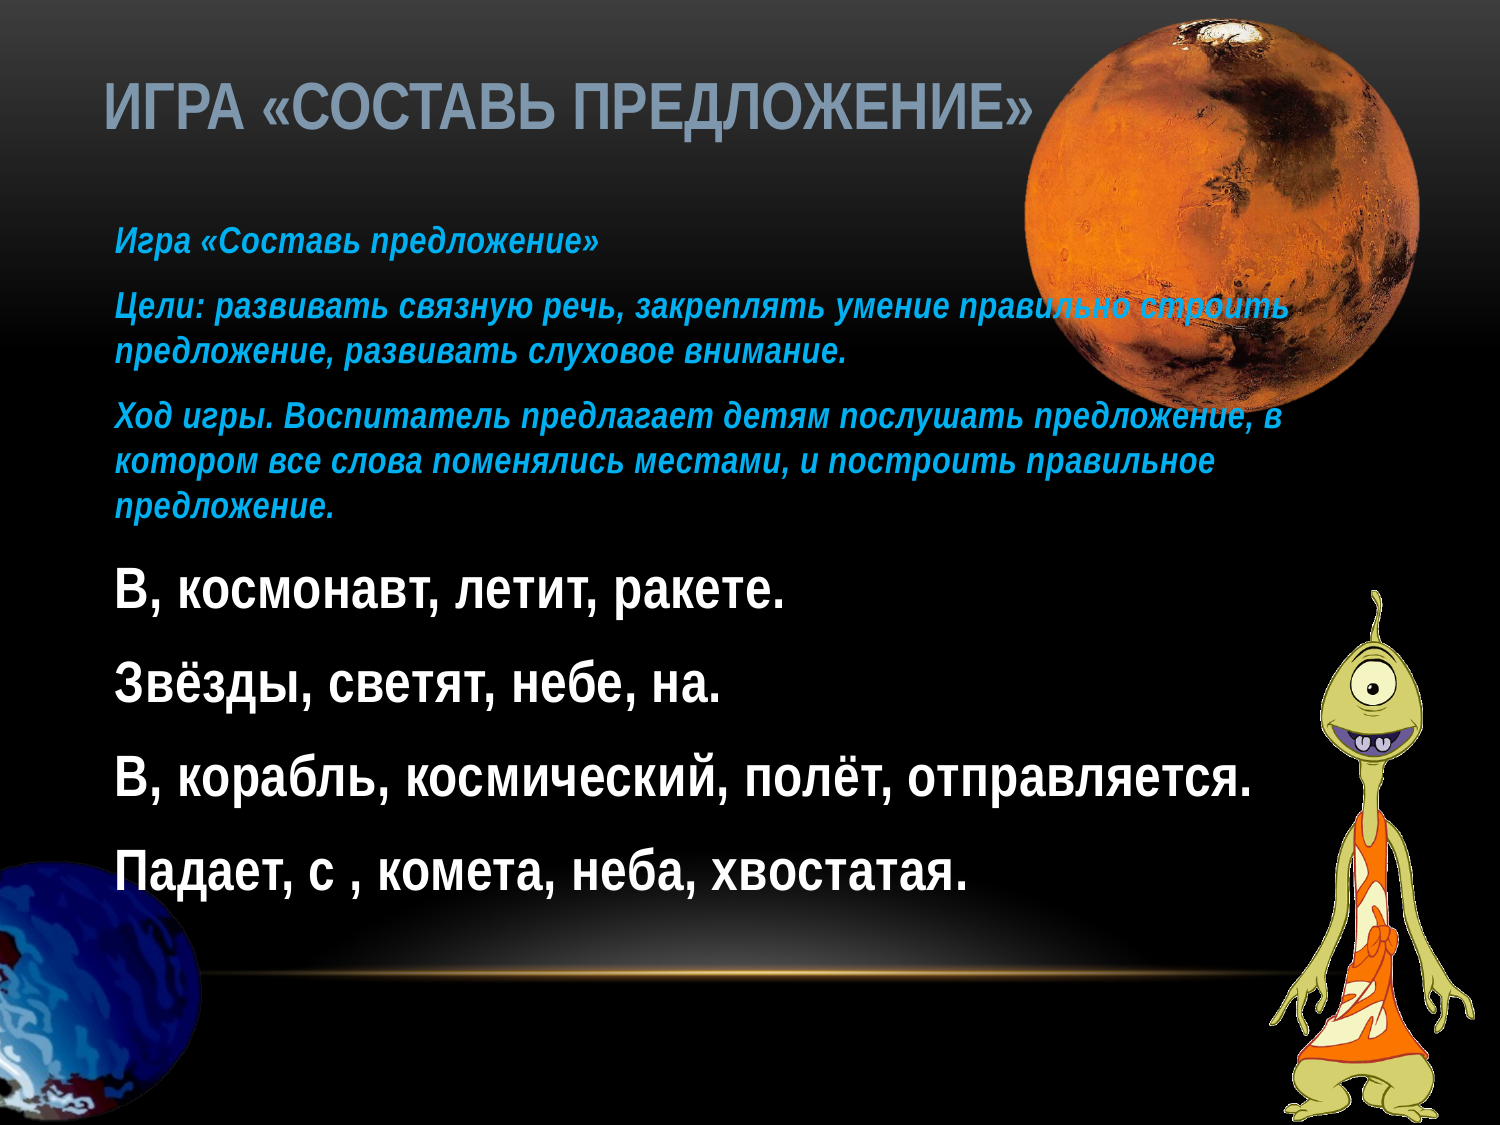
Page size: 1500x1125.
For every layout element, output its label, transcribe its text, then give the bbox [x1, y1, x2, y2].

list Игра «Составь предложение» Цели: развивать связную речь, закреплять умение правильно строить предложение, развивать слуховое внимание. Ход игры. Воспитатель предлагает детям послушать предложение, в котором все слова поменялись местами, и построить правильное предложение. В, космонавт, летит, ракете. Звёзды, светят, небе, на. В, корабль, космический, полёт, отправляется. Падает, с , комета, неба, хвостатая. [99, 208, 1400, 1047]
title Игра «Составь предложение» [88, 42, 1015, 231]
picture [0, 0, 1500, 1125]
